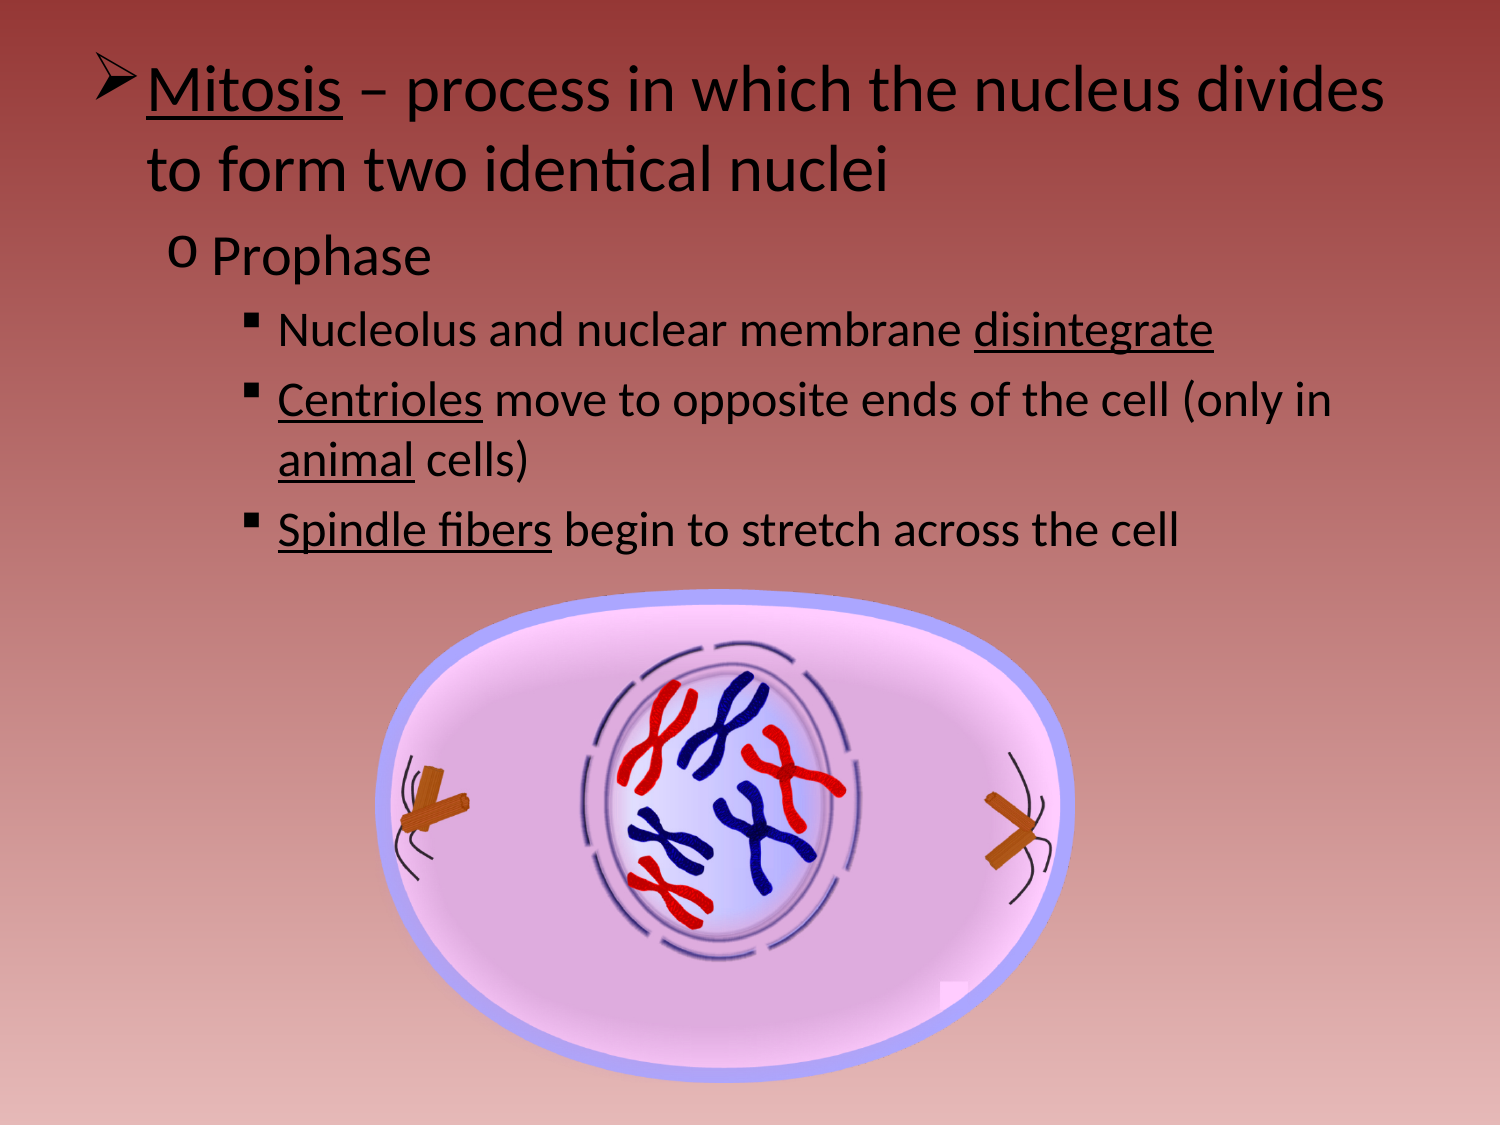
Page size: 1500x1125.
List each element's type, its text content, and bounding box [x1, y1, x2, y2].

picture [374, 588, 1076, 1083]
list Mitosis – process in which the nucleus divides to form two identical nuclei Prophase Nucleolus and nuclear membrane disintegrate Centrioles move to opposite ends of the cell (only in animal cells) Spindle fibers begin to stretch across the cell [75, 37, 1425, 1005]
